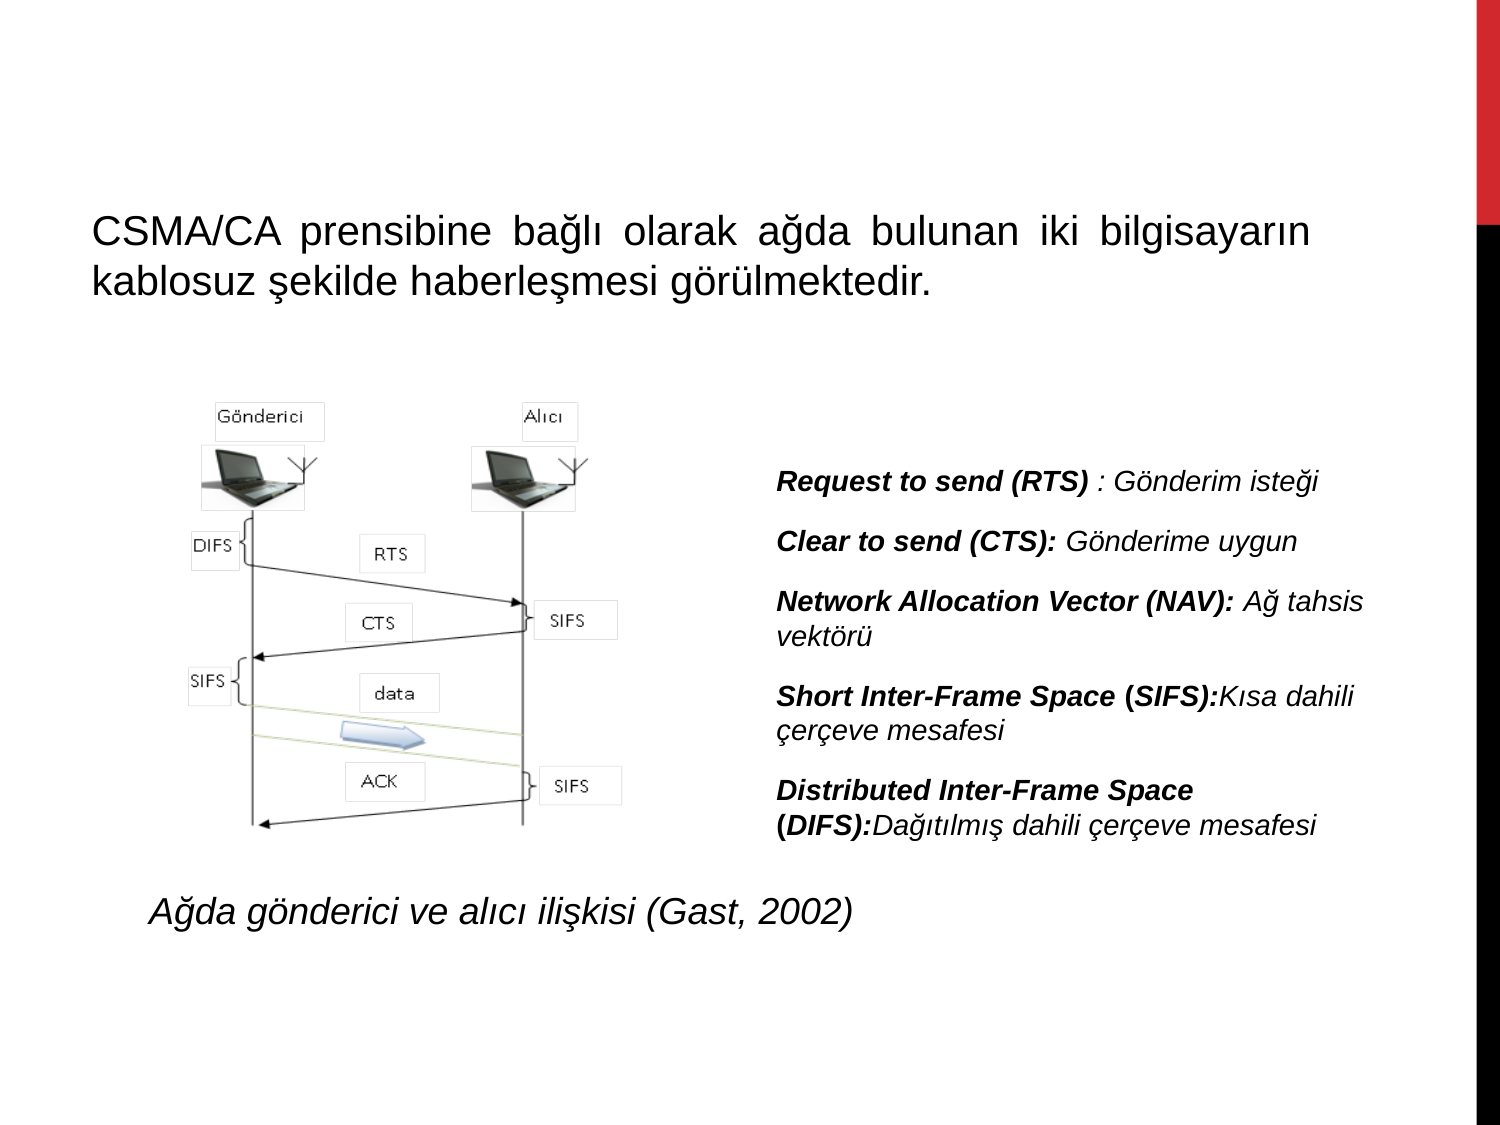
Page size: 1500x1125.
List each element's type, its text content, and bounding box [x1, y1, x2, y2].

list CSMA/CA prensibine bağlı olarak ağda bulunan iki bilgisayarın kablosuz şekilde haberleşmesi görülmektedir. [76, 196, 1327, 330]
text_box Request to send (RTS) : Gönderim isteği Clear to send (CTS): Gönderime uygun Network Allocation Vector (NAV): Ağ tahsis vektörü Short Inter-Frame Space (SIFS):Kısa dahili çerçeve mesafesi Distributed Inter-Frame Space (DIFS):Dağıtılmış dahili çerçeve mesafesi [761, 454, 1406, 849]
picture [158, 395, 633, 849]
text_box Ağda gönderici ve alıcı ilişkisi (Gast, 2002) [134, 879, 928, 940]
